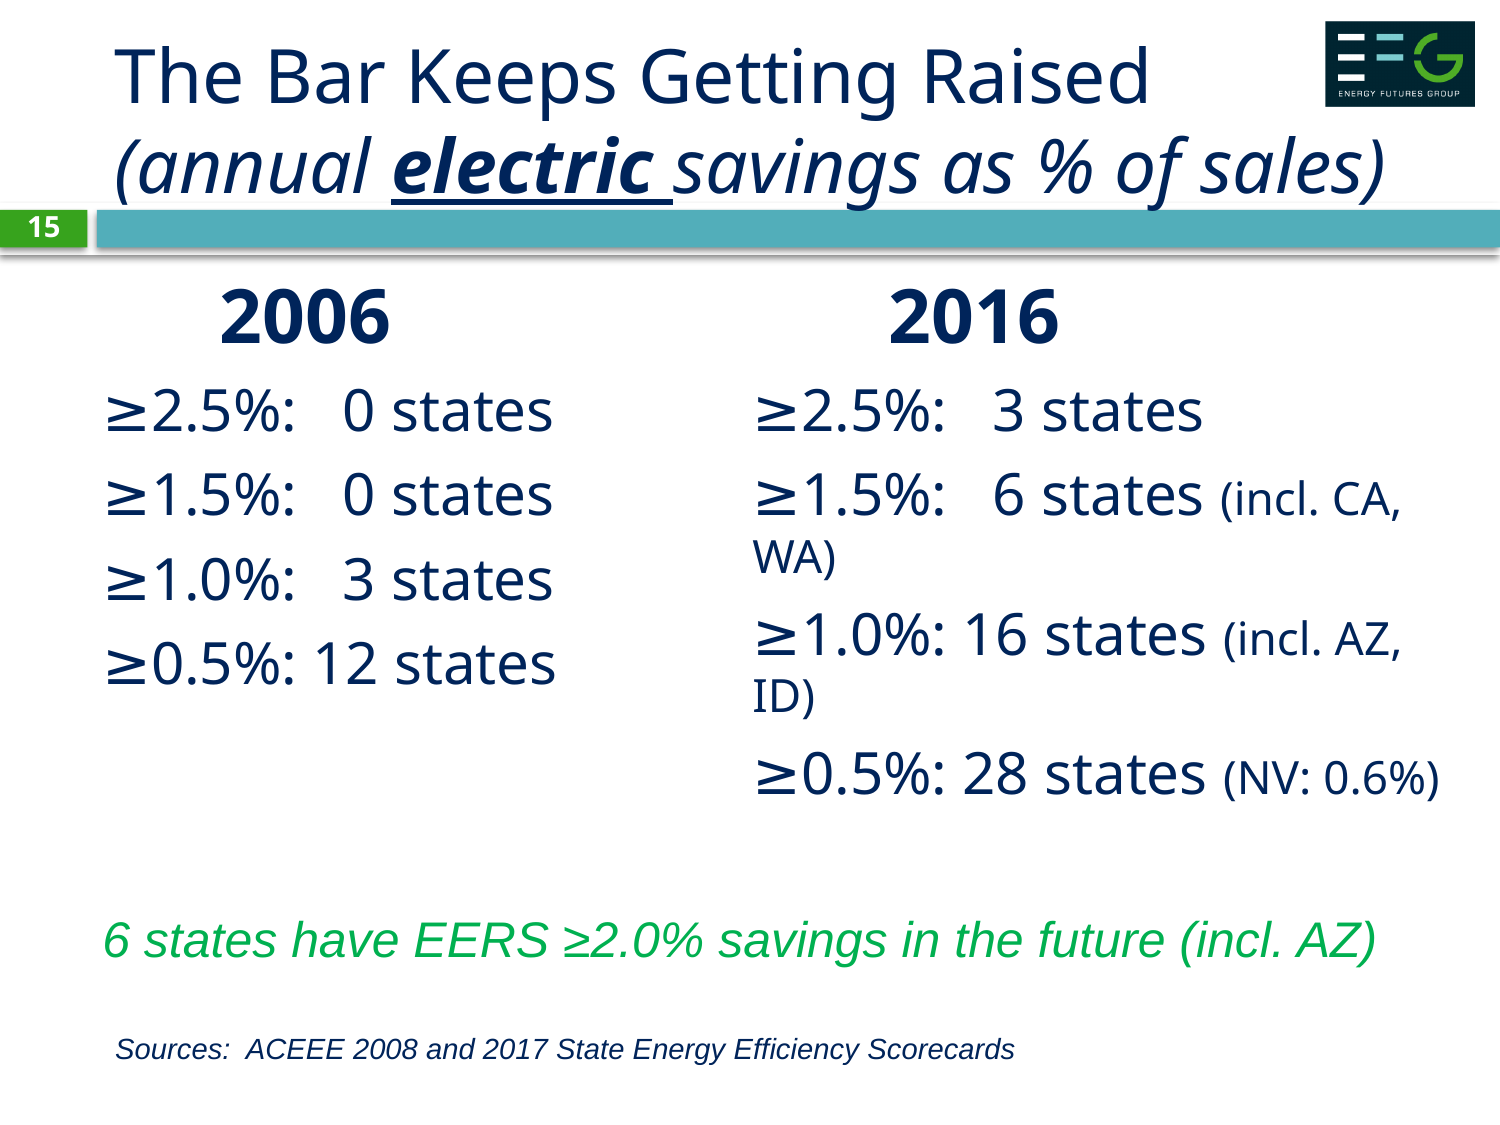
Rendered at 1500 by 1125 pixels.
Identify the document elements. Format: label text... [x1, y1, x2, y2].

list 2016 ≥2.5%: 3 states ≥1.5%: 6 states (incl. CA, WA) ≥1.0%: 16 states (incl. AZ, ID) ≥0.5%: 28 states (NV: 0.6%) [737, 260, 1463, 738]
list 2006 ≥2.5%: 0 states ≥1.5%: 0 states ≥1.0%: 3 states ≥0.5%: 12 states [87, 260, 737, 738]
picture [1325, 21, 1475, 107]
slide_number 15 [0, 208, 88, 249]
text_box 6 states have EERS ≥2.0% savings in the future (incl. AZ) [87, 899, 1413, 975]
text_box Sources: ACEEE 2008 and 2017 State Energy Efficiency Scorecards [100, 1023, 1413, 1073]
title The Bar Keeps Getting Raised (annual electric savings as % of sales) [99, 37, 1438, 200]
